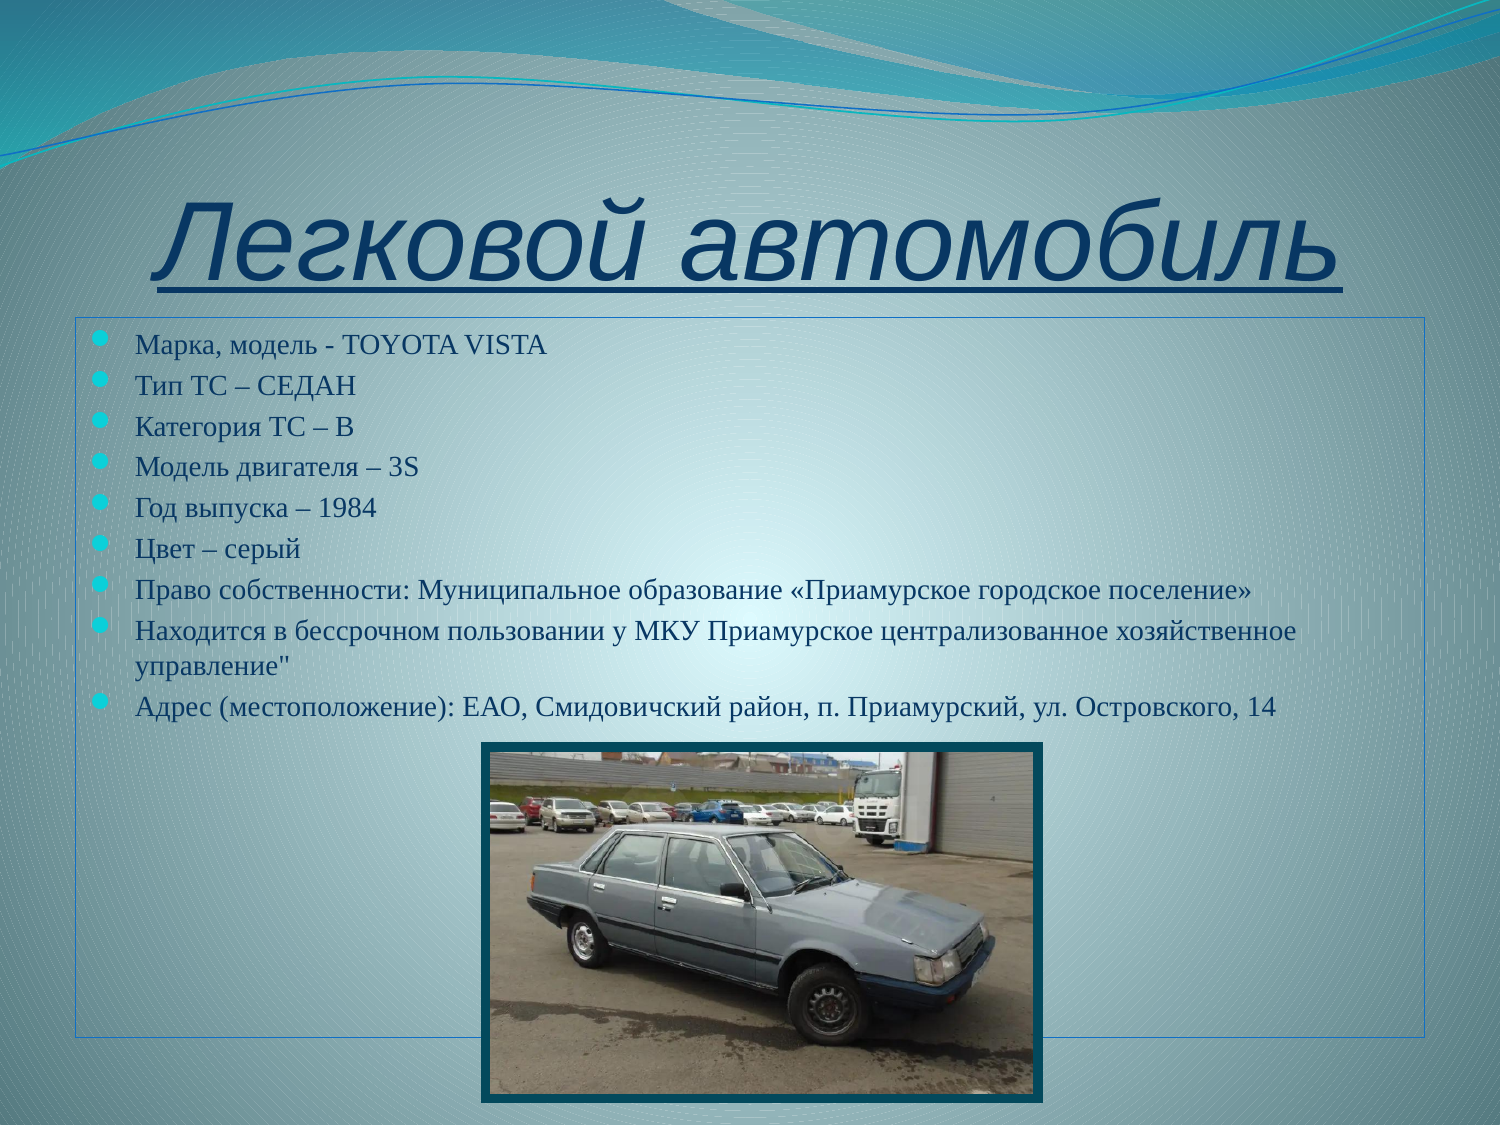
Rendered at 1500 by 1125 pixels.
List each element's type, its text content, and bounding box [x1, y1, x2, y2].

picture [491, 753, 1032, 1093]
title Легковой автомобиль [75, 115, 1425, 303]
list Марка, модель - TOYOTA VISTA Тип ТС – СЕДАН Категория ТС – В Модель двигателя – 3S Год выпуска – 1984 Цвет – серый Право собственности: Муниципальное образование «Приамурское городское поселение» Находится в бессрочном пользовании у МКУ Приамурское централизованное хозяйственное управление" Адрес (местоположение): ЕАО, Смидовичский район, п. Приамурский, ул. Островского, 14 [75, 317, 1425, 1038]
